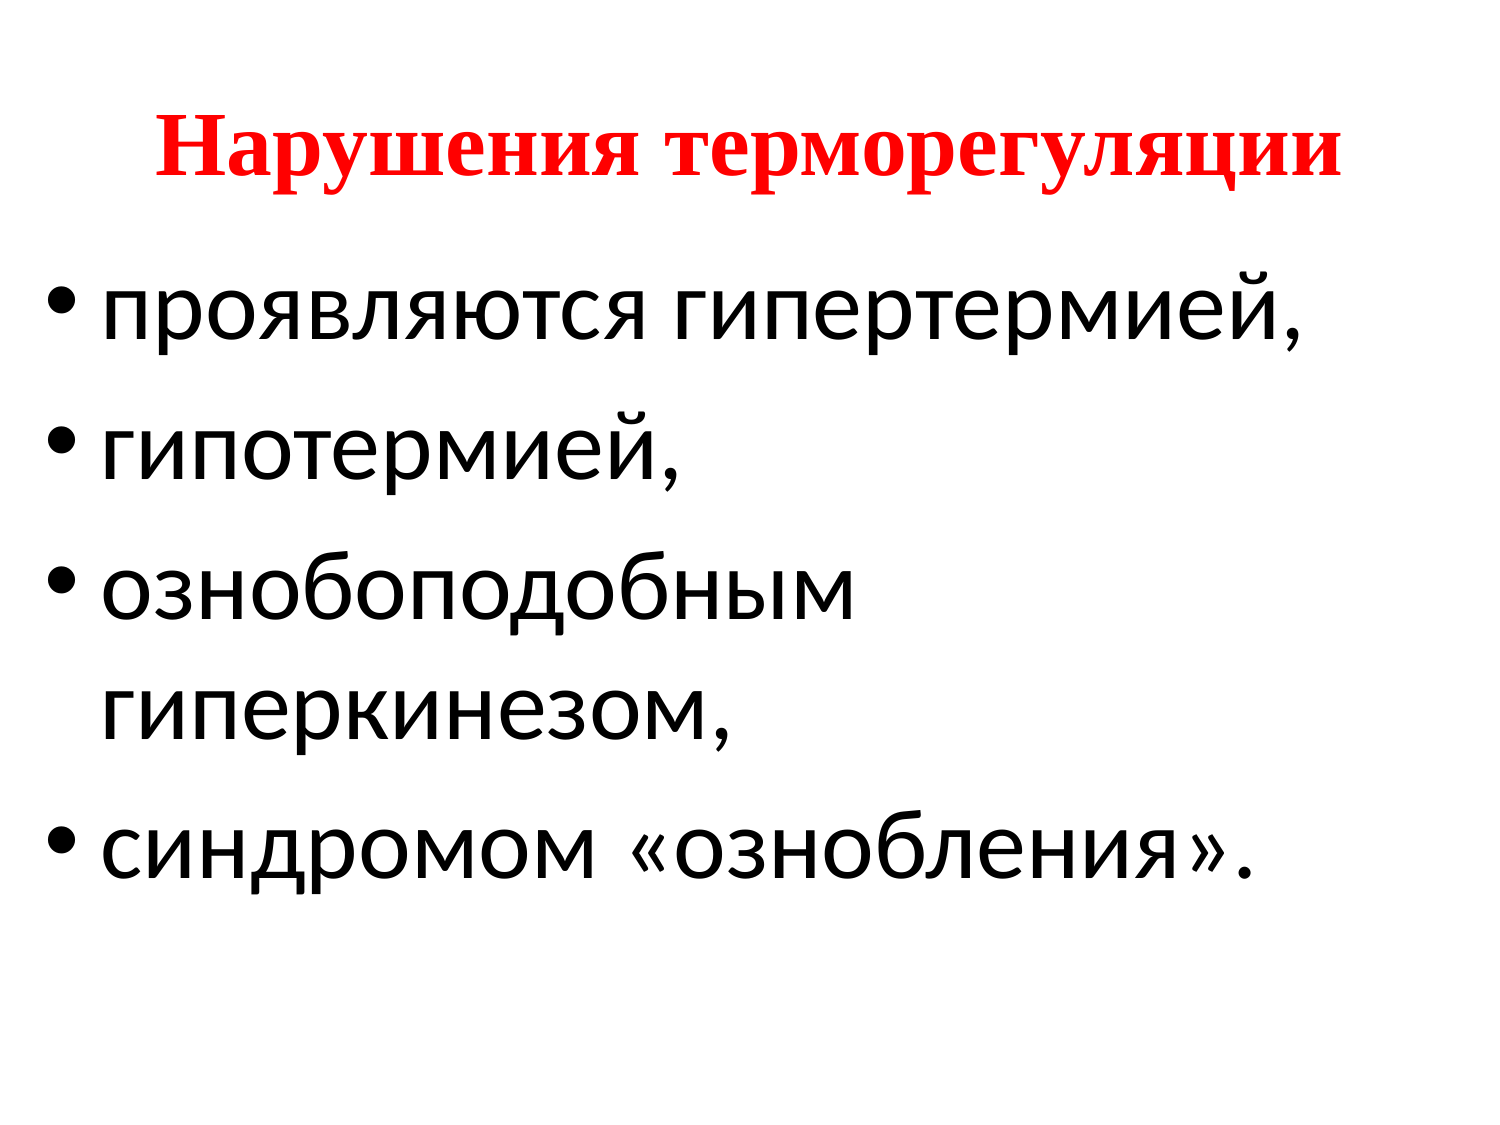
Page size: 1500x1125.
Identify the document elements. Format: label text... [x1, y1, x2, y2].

list проявляются гипертермией, гипотермией, ознобоподобным гиперкинезом, синдромом «ознобления». [29, 231, 1459, 1094]
title Нарушения терморегуляции [75, 45, 1425, 231]
